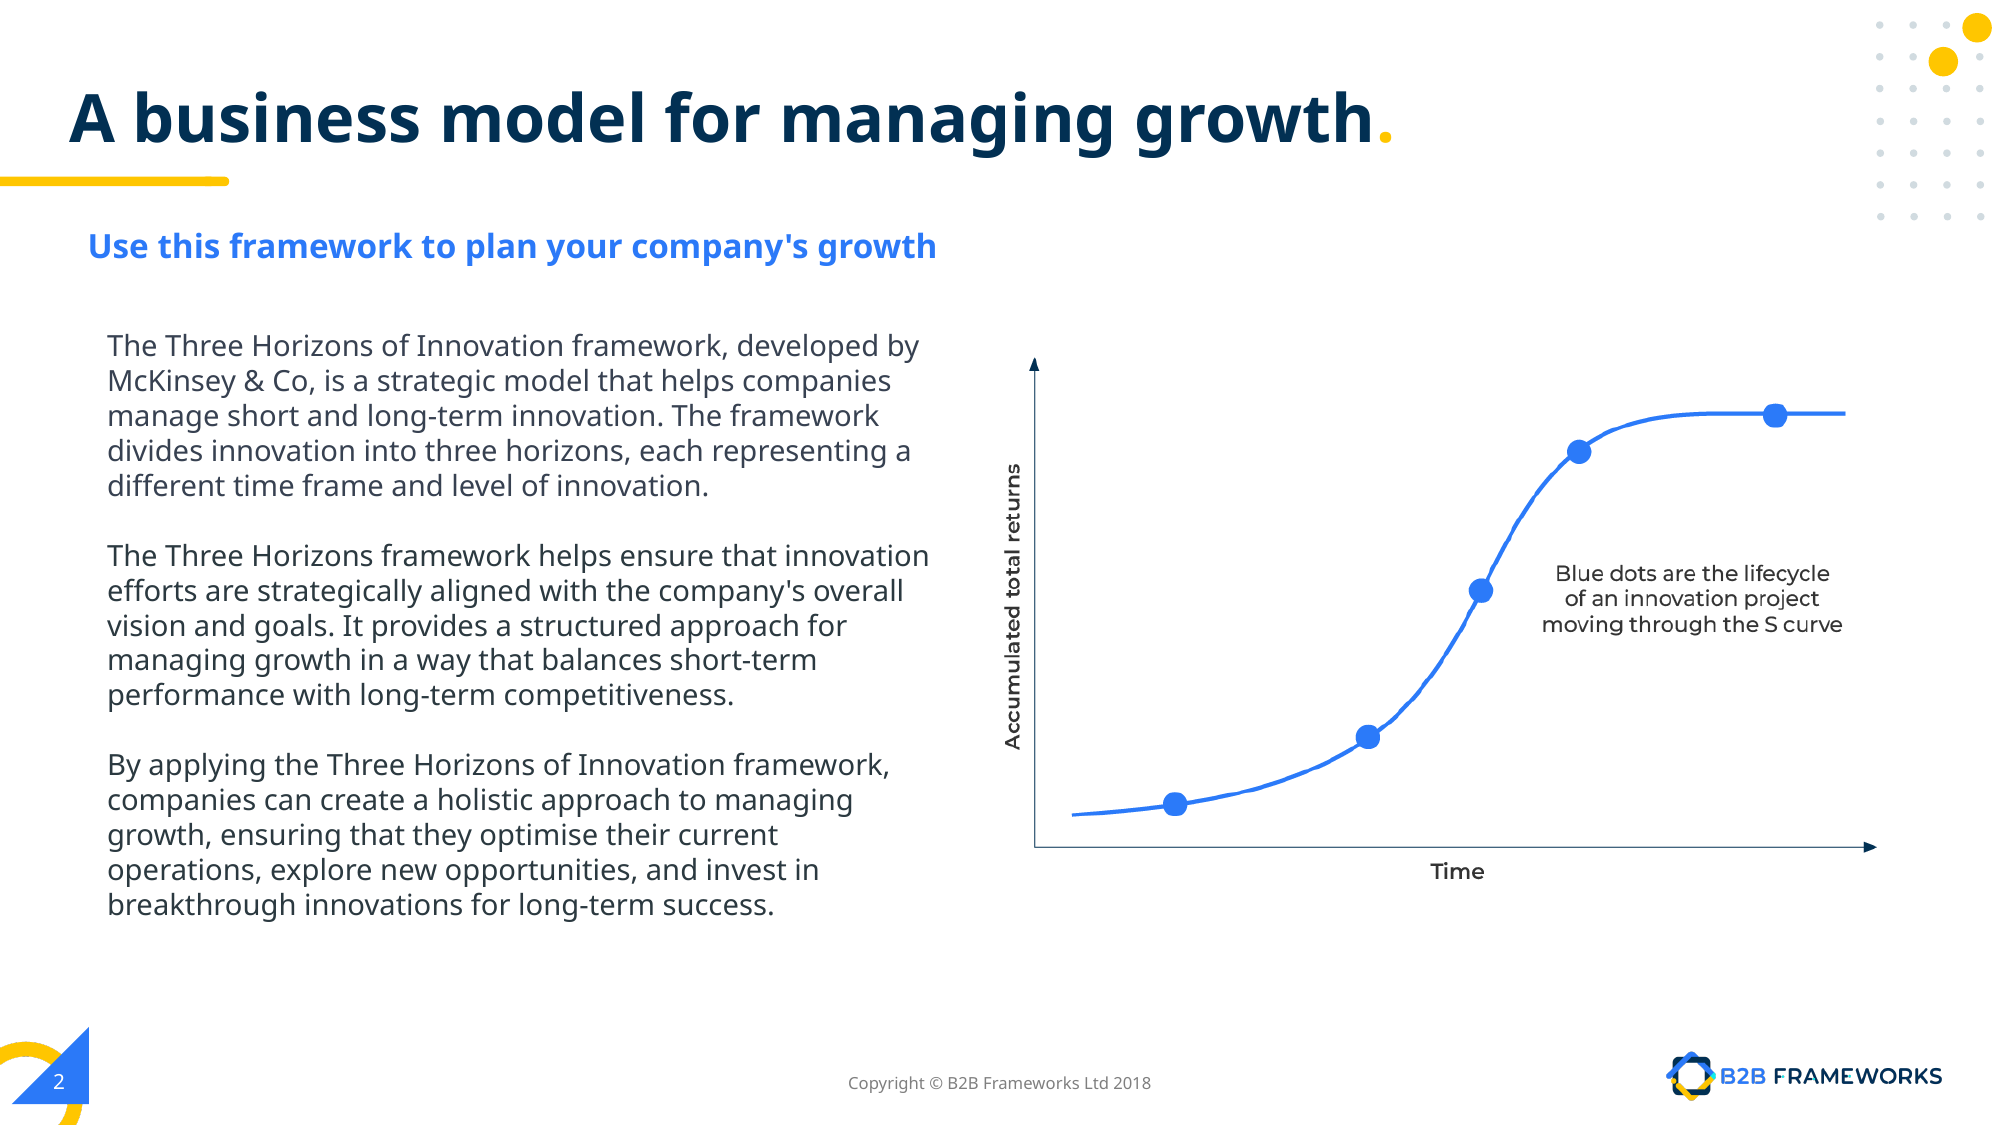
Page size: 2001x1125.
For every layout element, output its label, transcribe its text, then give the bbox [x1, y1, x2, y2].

picture [0, 1041, 84, 1125]
picture [990, 336, 1897, 885]
footer Copyright © B2B Frameworks Ltd 2018 [662, 1052, 1338, 1113]
title A business model for managing growth. [54, 77, 1934, 168]
picture [1655, 1040, 1952, 1111]
text_box Use this framework to plan your company's growth [72, 217, 1928, 273]
text_box The Three Horizons of Innovation framework, developed by McKinsey & Co, is a strategic model that helps companies manage short and long-term innovation. The framework divides innovation into three horizons, each representing a different time frame and level of innovation. The Three Horizons framework helps ensure that innovation efforts are strategically aligned with the company's overall vision and goals. It provides a structured approach for managing growth in a way that balances short-term performance with long-term competitiveness. By applying the Three Horizons of Innovation framework, companies can create a holistic approach to managing growth, ensuring that they optimise their current operations, explore new opportunities, and invest in breakthrough innovations for long-term success. [92, 319, 957, 929]
slide_number ‹#› [38, 1052, 488, 1113]
